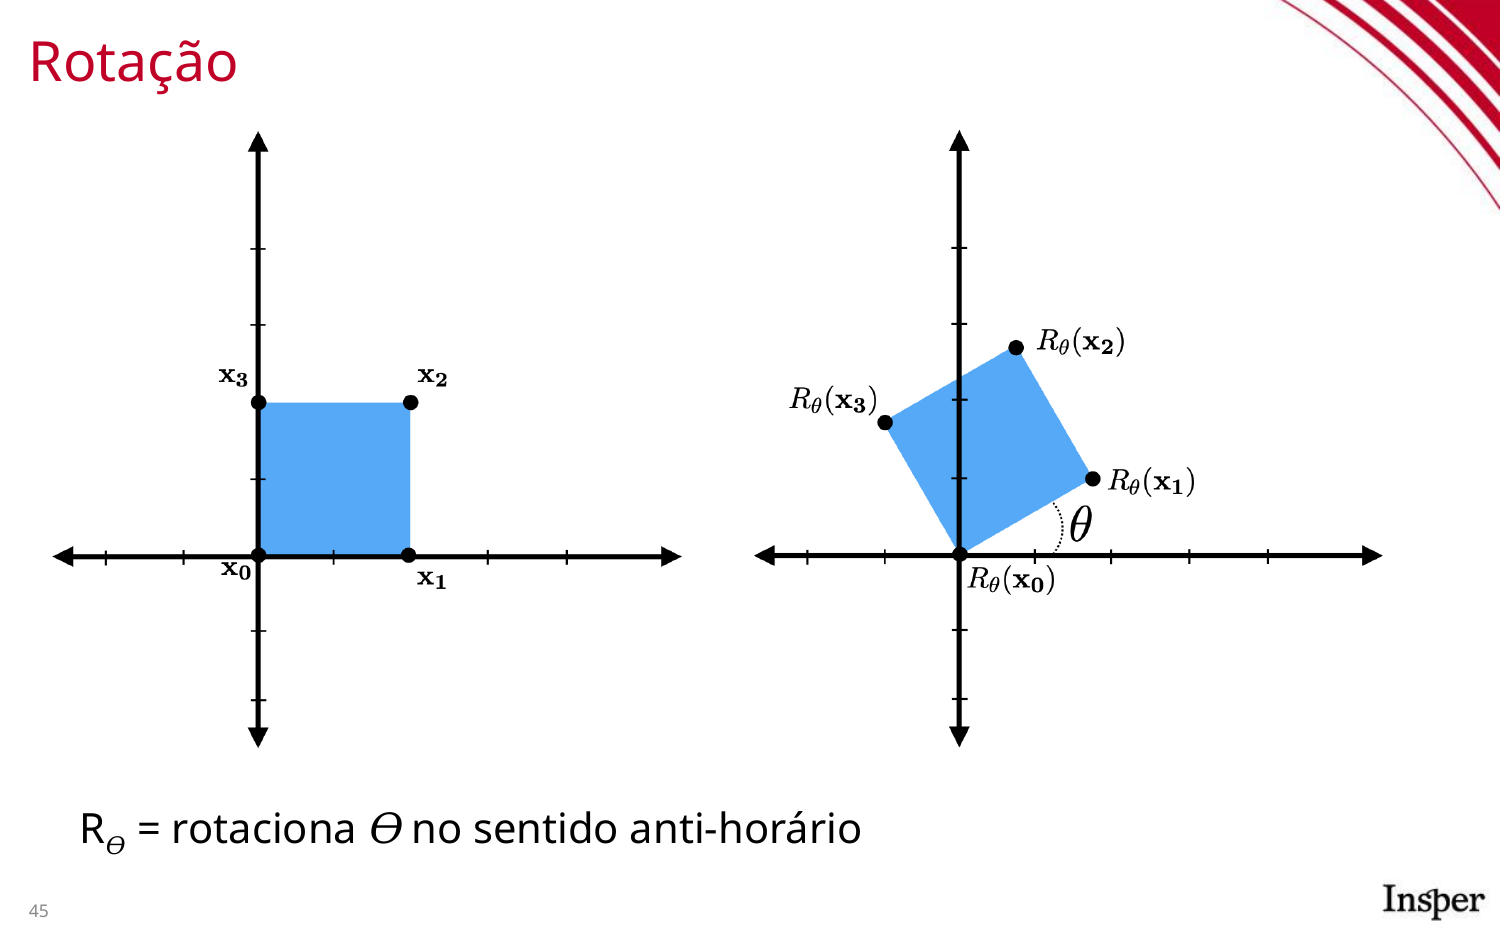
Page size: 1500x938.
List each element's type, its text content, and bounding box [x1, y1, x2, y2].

list R𝛳 = rotaciona 𝛳 no sentido anti-horário [64, 794, 1447, 876]
picture [39, 0, 1500, 938]
title Rotação [13, 18, 1397, 104]
slide_number 45 [0, 887, 78, 938]
